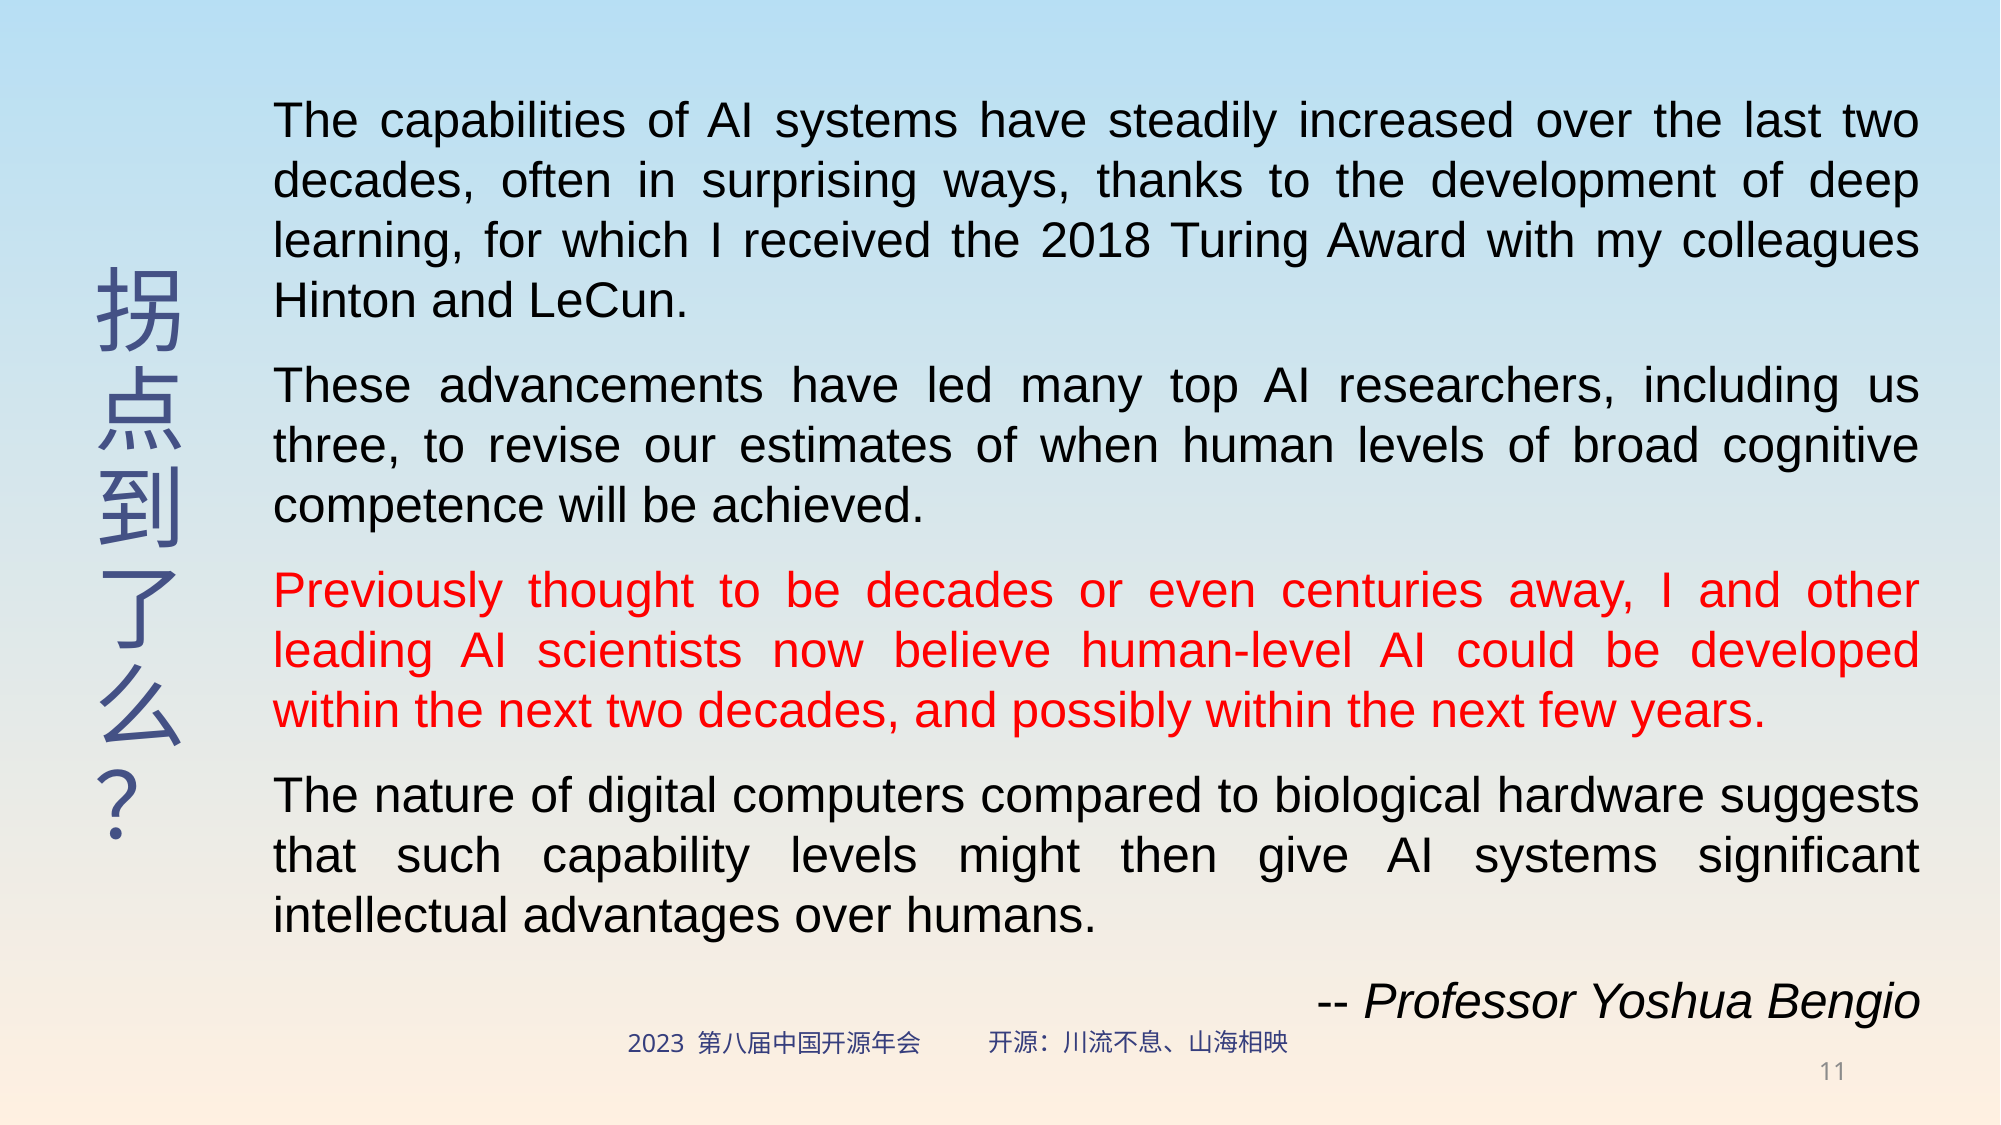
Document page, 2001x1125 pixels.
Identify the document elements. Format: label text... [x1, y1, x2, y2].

slide_number 11 [1412, 1042, 1863, 1103]
title 拐点到了么？ [79, 250, 191, 875]
text_box The capabilities of AI systems have steadily increased over the last two decades, often in surprising ways, thanks to the development of deep learning, for which I received the 2018 Turing Award with my colleagues Hinton and LeCun. These advancements have led many top AI researchers, including us three, to revise our estimates of when human levels of broad cognitive competence will be achieved. Previously thought to be decades or even centuries away, I and other leading AI scientists now believe human-level AI could be developed within the next two decades, and possibly within the next few years. The nature of digital computers compared to biological hardware suggests that such capability levels might then give AI systems significant intellectual advantages over humans. -- Professor Yoshua Bengio [272, 87, 1921, 1029]
